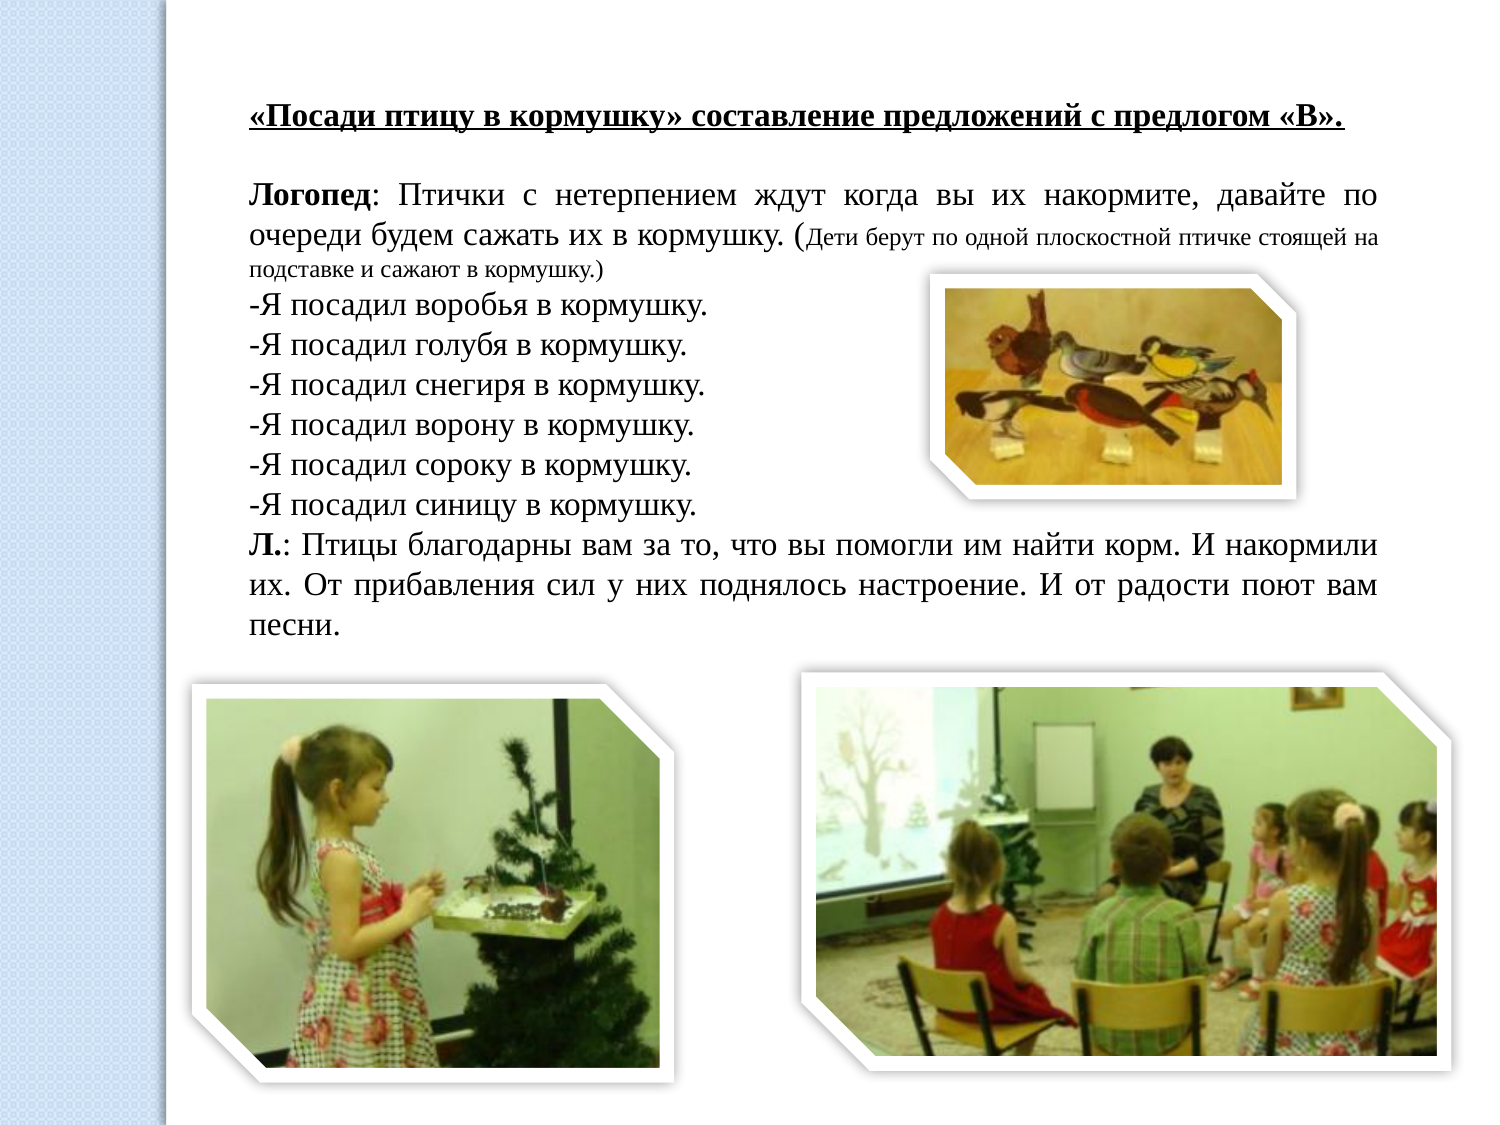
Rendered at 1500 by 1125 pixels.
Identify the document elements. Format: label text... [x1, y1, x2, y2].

text_box «Посади птицу в кормушку» составление предложений с предлогом «В». Логопед: Птички с нетерпением ждут когда вы их накормите, давайте по очереди будем сажать их в кормушку. (Дети берут по одной плоскостной птичке стоящей на подставке и сажают в кормушку.) -Я посадил воробья в кормушку. -Я посадил голубя в кормушку. -Я посадил снегиря в кормушку. -Я посадил ворону в кормушку. -Я посадил сороку в кормушку. -Я посадил синицу в кормушку. Л.: Птицы благодарны вам за то, что вы помогли им найти корм. И накормили их. От прибавления сил у них поднялось настроение. И от радости поют вам песни. [234, 85, 1395, 649]
picture [937, 280, 1290, 493]
picture [808, 679, 1445, 1064]
picture [198, 691, 668, 1076]
